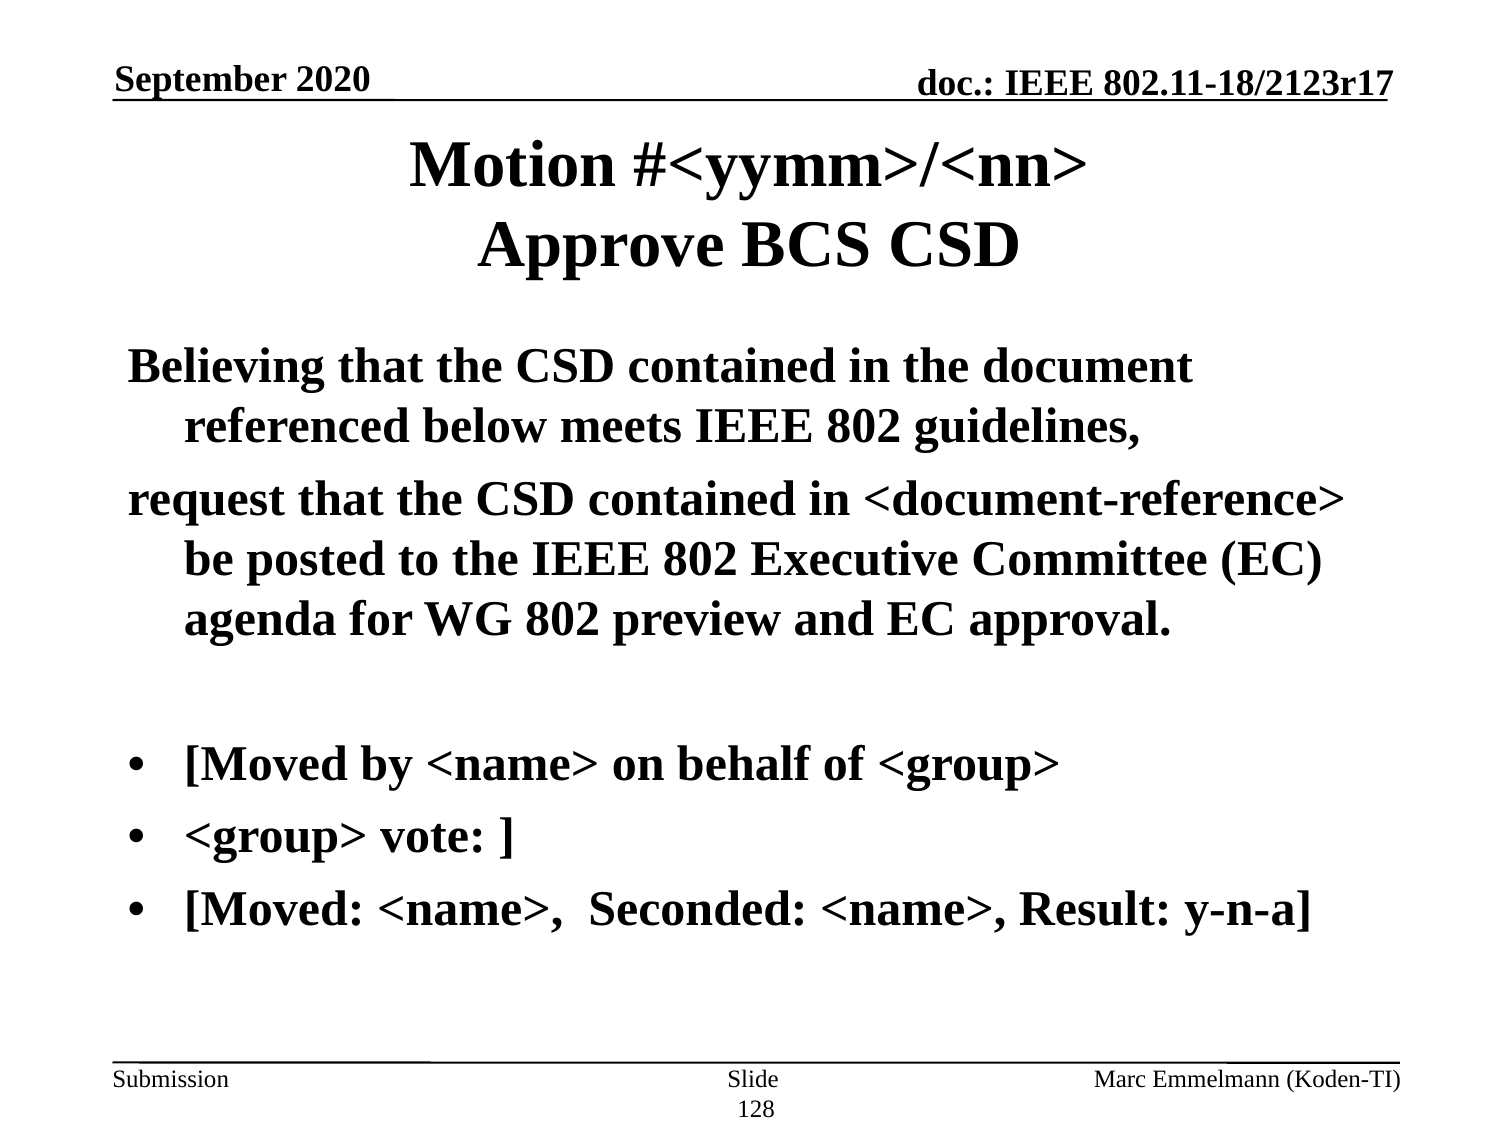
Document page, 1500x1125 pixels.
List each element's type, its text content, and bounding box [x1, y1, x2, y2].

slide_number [114, 54, 423, 100]
title Motion #<yymm>/<nn> Approve BCS CSD [112, 112, 1388, 288]
slide_number Slide 128 [712, 1061, 800, 1123]
list Believing that the CSD contained in the document referenced below meets IEEE 802 guidelines, request that the CSD contained in <document-reference> be posted to the IEEE 802 Executive Committee (EC) agenda for WG 802 preview and EC approval. • [Moved by <name> on behalf of <group> • <group> vote: ] • [Moved: <name>, Seconded: <name>, Result: y-n-a] [112, 324, 1388, 1000]
footer Marc Emmelmann (Koden-TI) [878, 1061, 1402, 1093]
